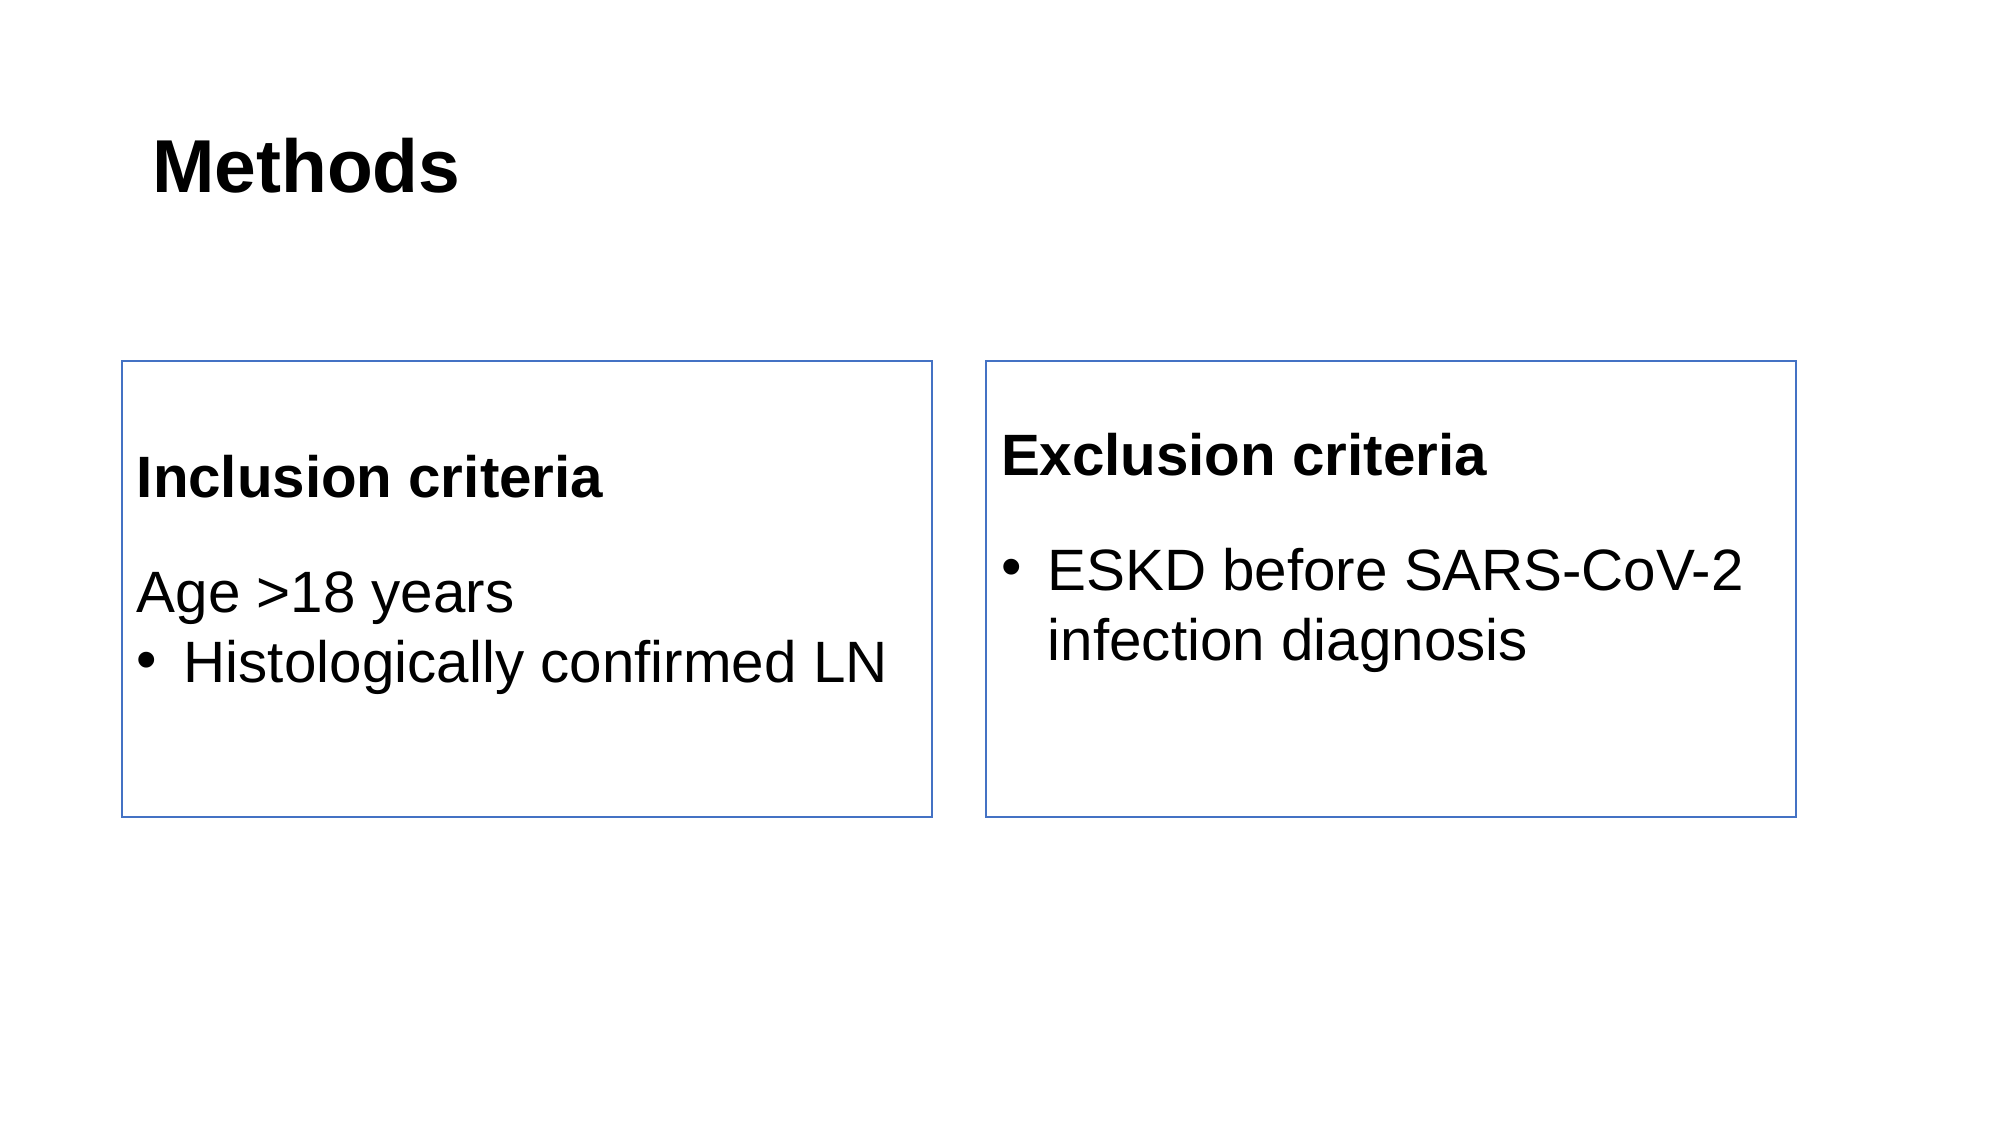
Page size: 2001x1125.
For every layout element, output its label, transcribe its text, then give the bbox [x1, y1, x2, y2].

title Methods [137, 59, 1863, 278]
text_box Inclusion criteria Age >18 years Histologically confirmed LN [121, 360, 933, 818]
text_box Exclusion criteria ESKD before SARS-CoV-2 infection diagnosis [985, 360, 1797, 818]
